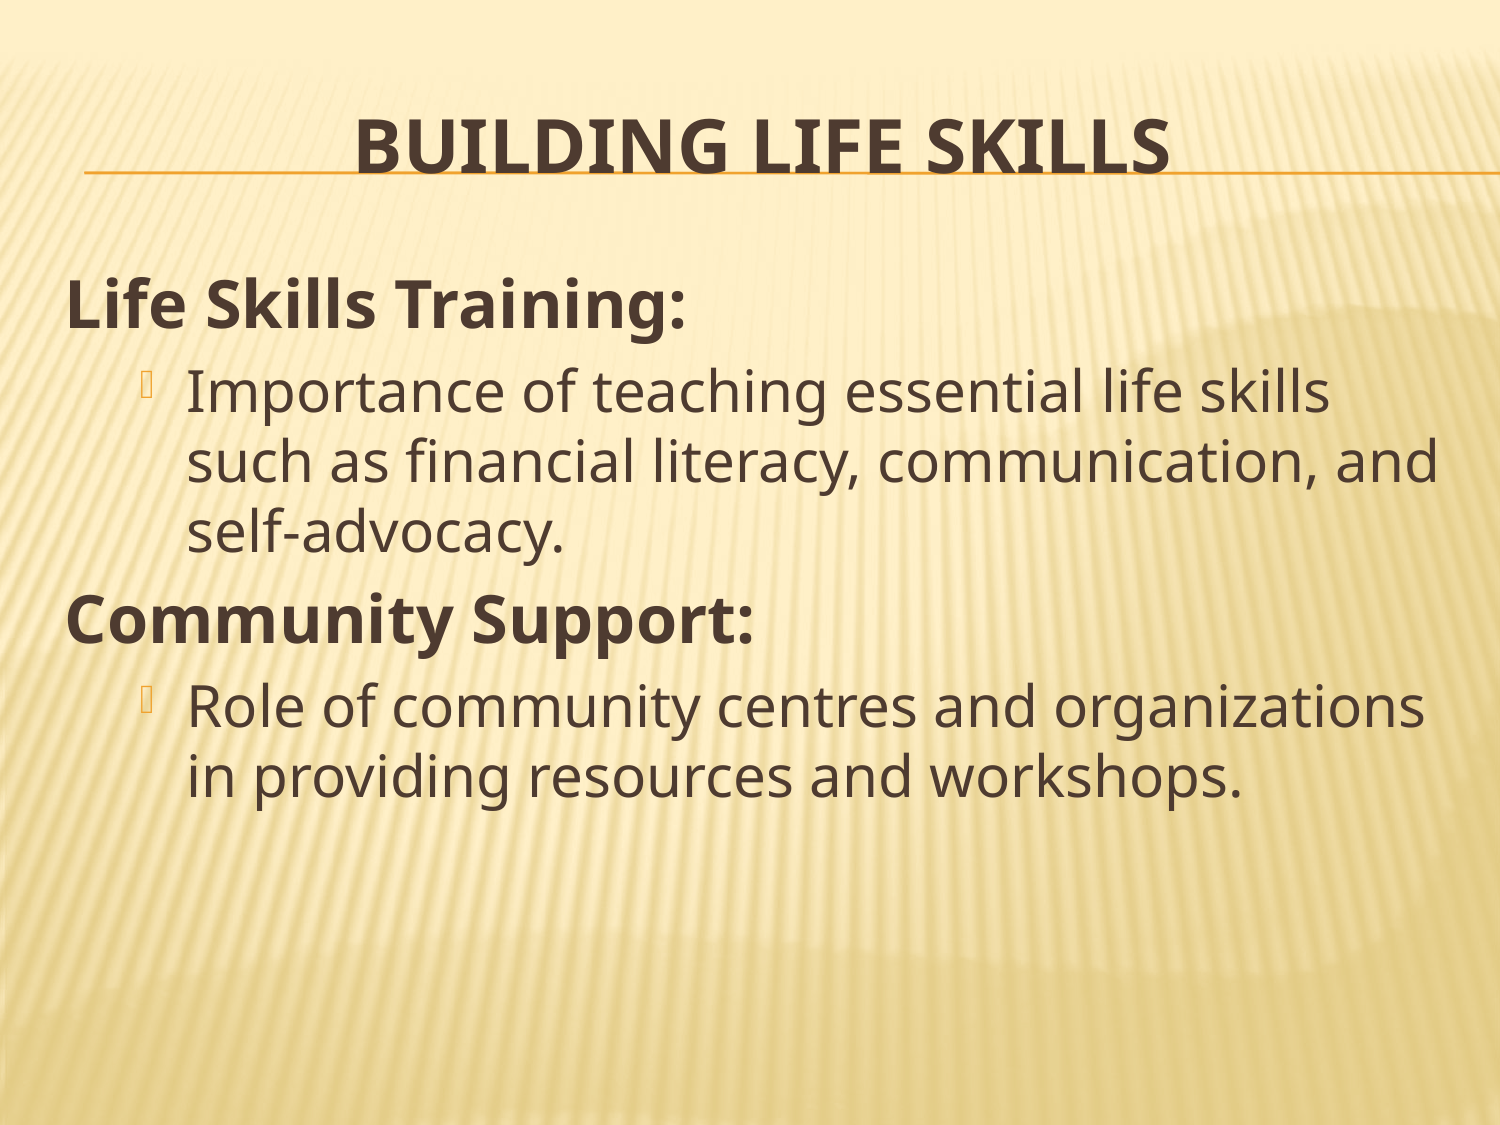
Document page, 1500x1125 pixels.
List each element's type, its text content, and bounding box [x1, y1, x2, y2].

title Building Life Skills [50, 75, 1475, 213]
list Life Skills Training: Importance of teaching essential life skills such as financial literacy, communication, and self-advocacy. Community Support: Role of community centres and organizations in providing resources and workshops. [50, 254, 1475, 998]
